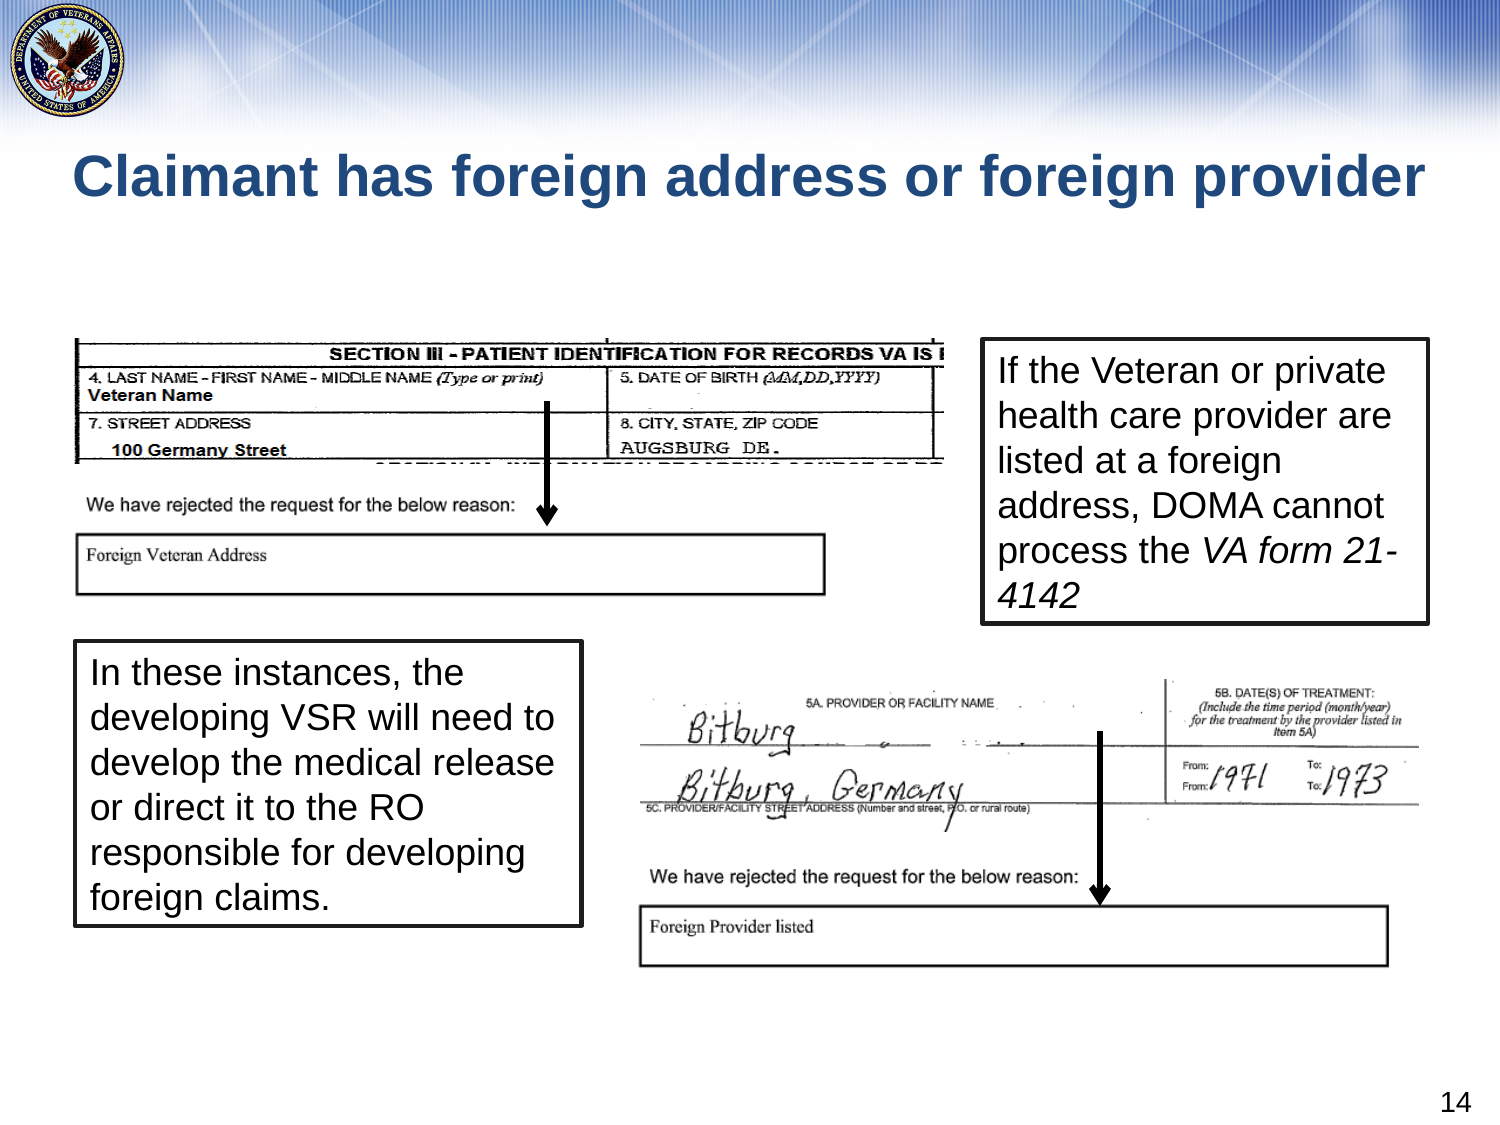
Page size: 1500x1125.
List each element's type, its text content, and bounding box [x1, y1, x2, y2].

text_box If the Veteran or private health care provider are listed at a foreign address, DOMA cannot process the VA form 21-4142 [980, 337, 1430, 626]
text_box In these instances, the developing VSR will need to develop the medical release or direct it to the RO responsible for developing foreign claims. [73, 639, 584, 928]
picture [0, 0, 1500, 130]
slide_number 14 [1136, 1083, 1487, 1125]
picture [0, 309, 1500, 1062]
title Claimant has foreign address or foreign provider [0, 130, 1500, 309]
